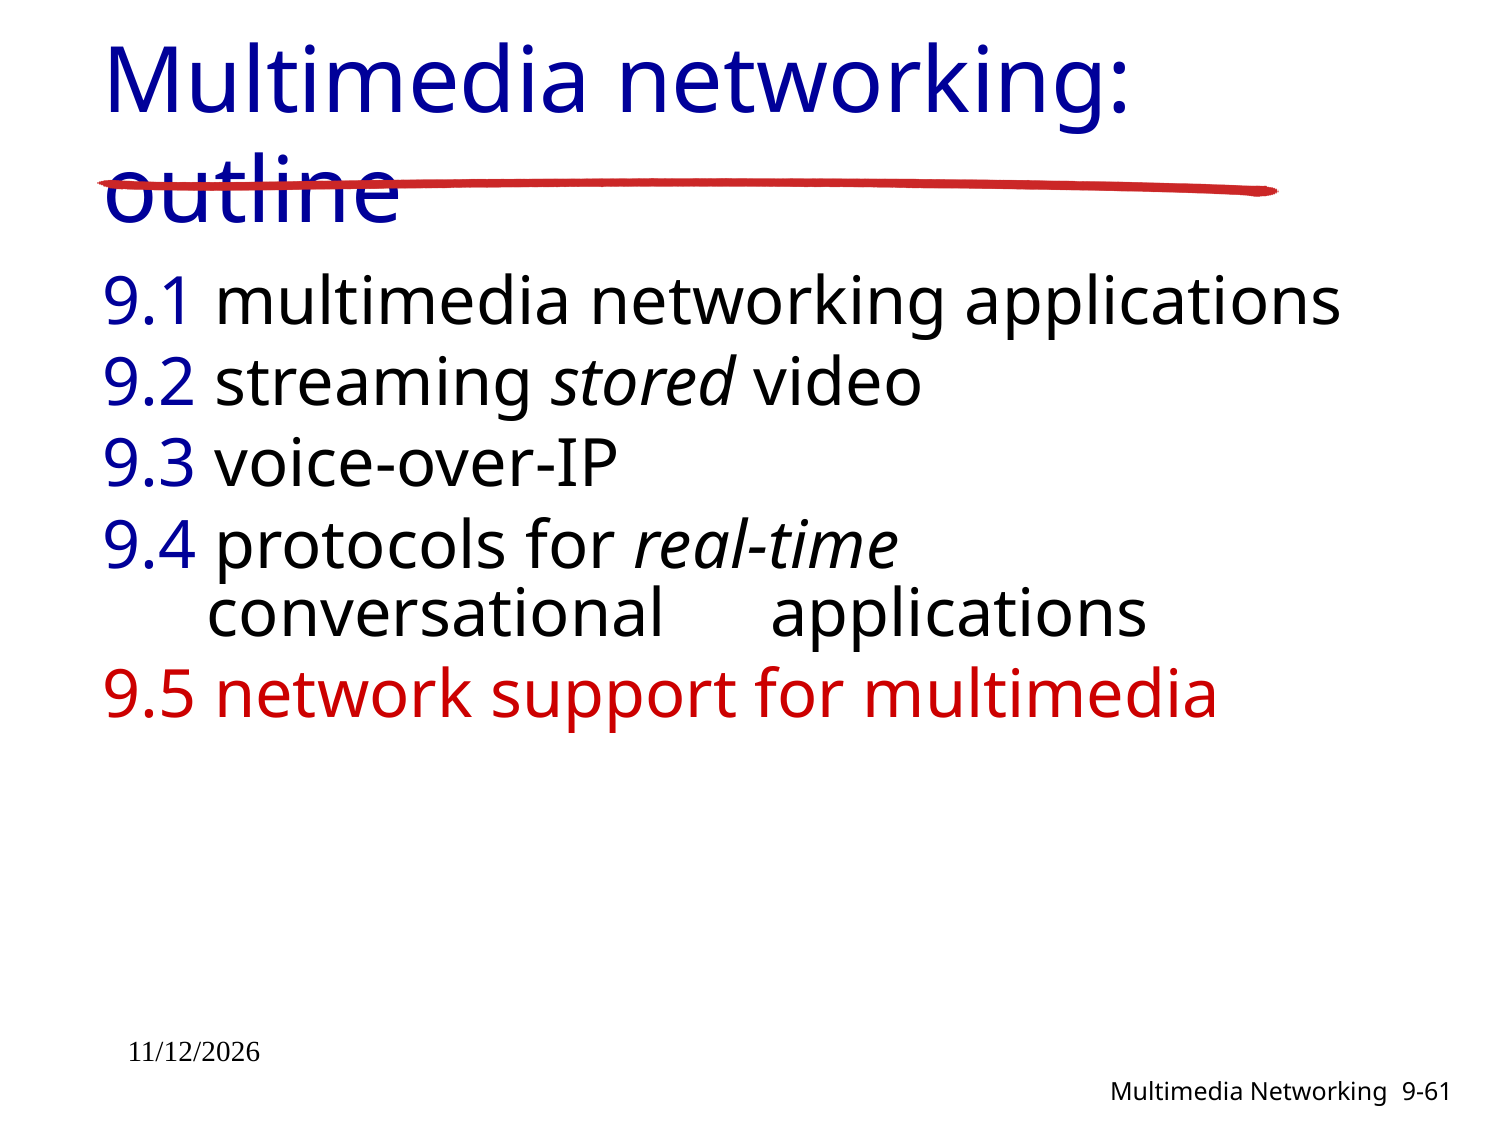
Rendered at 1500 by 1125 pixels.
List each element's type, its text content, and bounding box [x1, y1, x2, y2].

list 9.1 multimedia networking applications 9.2 streaming stored video 9.3 voice-over-IP 9.4 protocols for real-time conversational applications 9.5 network support for multimedia [87, 262, 1361, 1025]
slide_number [112, 1024, 426, 1101]
footer Multimedia Networking [1079, 1067, 1403, 1110]
title Multimedia networking: outline [87, 37, 1363, 225]
picture [91, 172, 1293, 202]
slide_number 9-61 [1387, 1068, 1500, 1113]
